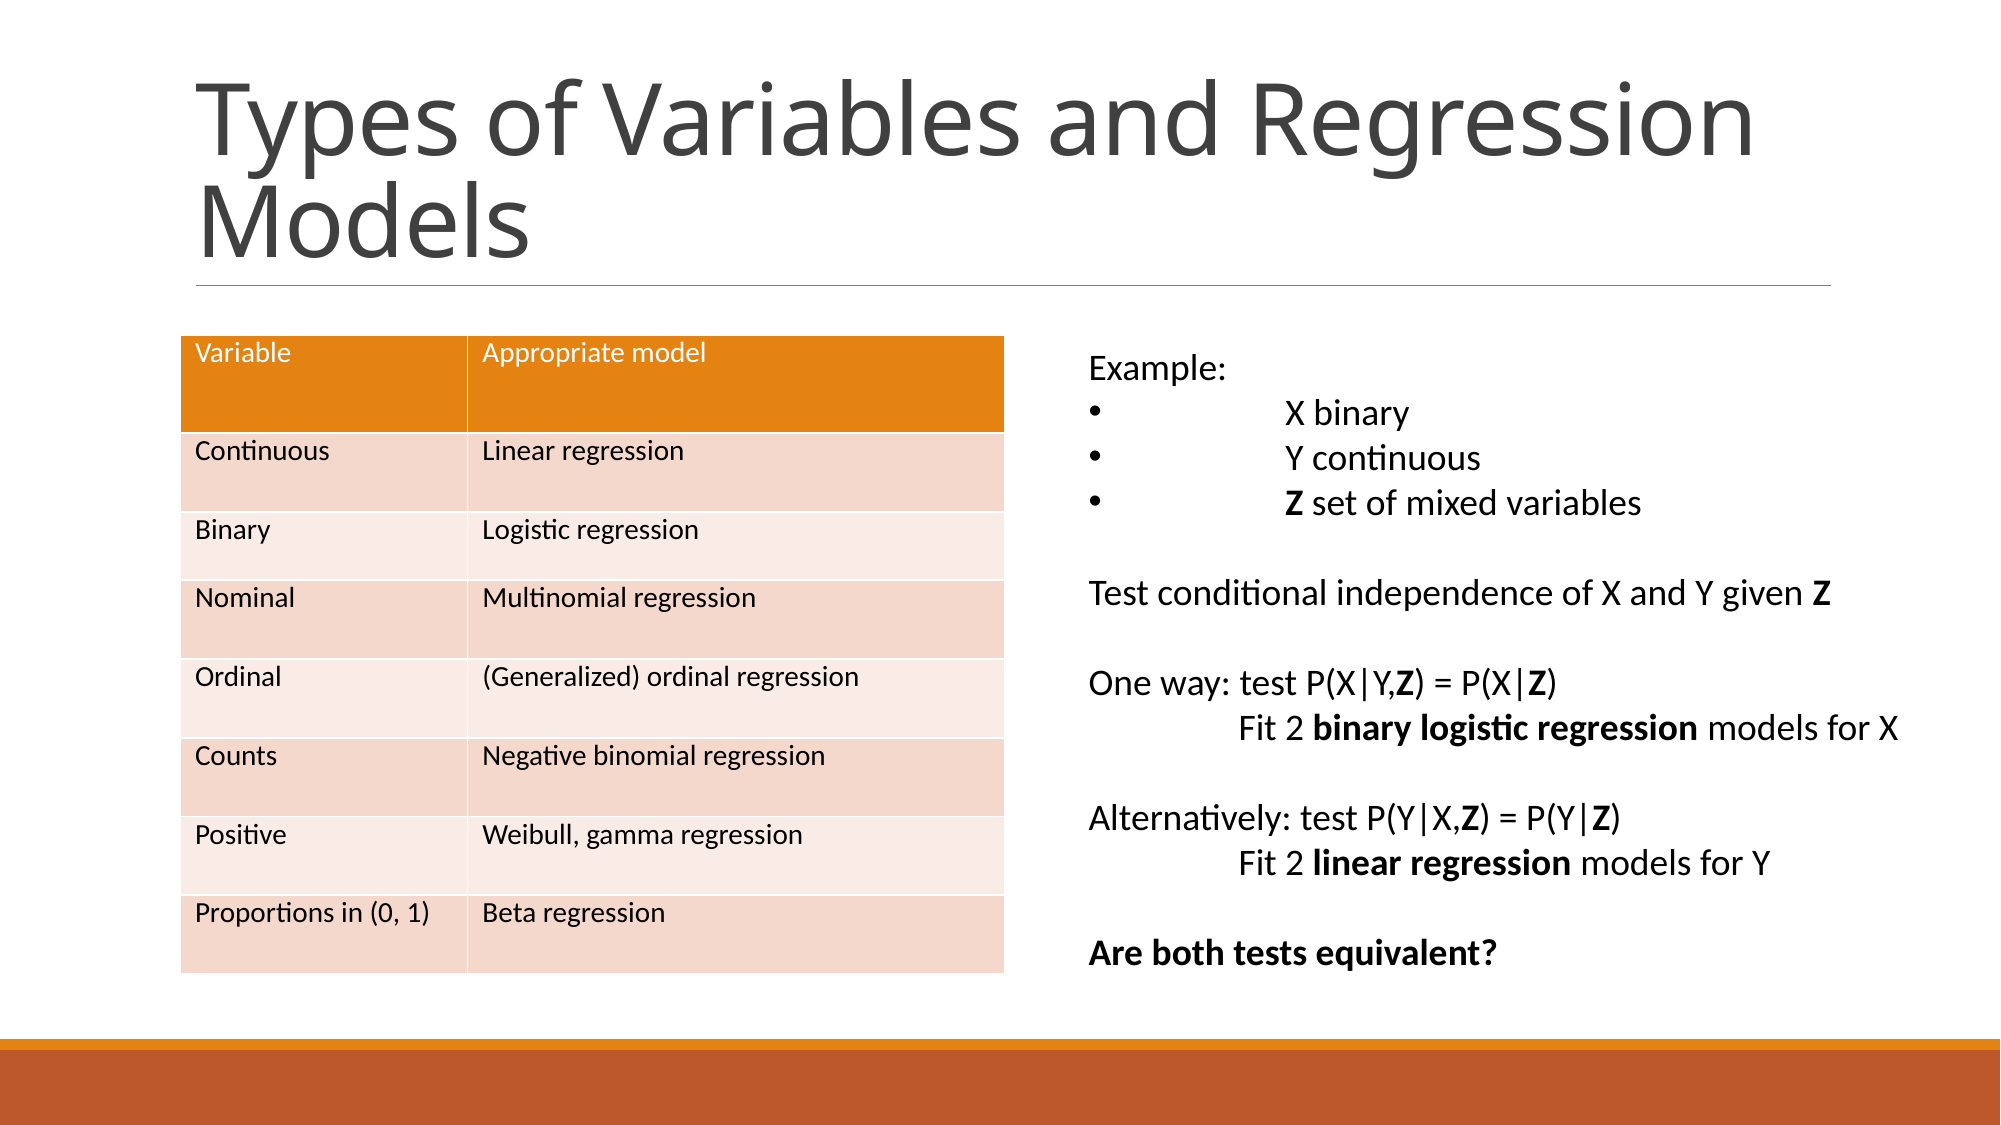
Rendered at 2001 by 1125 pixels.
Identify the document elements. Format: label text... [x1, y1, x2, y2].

table_cell Proportions in (0, 1) [181, 896, 467, 973]
table_cell Negative binomial regression [468, 739, 1004, 816]
table_cell Beta regression [468, 896, 1004, 973]
table_cell Linear regression [468, 434, 1004, 511]
table_cell Positive [181, 817, 467, 894]
title Types of Variables and Regression Models [180, 47, 1830, 285]
table_cell Logistic regression [468, 513, 1004, 579]
table_cell Continuous [181, 434, 467, 511]
table_cell Multinomial regression [468, 581, 1004, 658]
table_cell Ordinal [181, 660, 467, 737]
table_cell Binary [181, 513, 467, 579]
table_cell (Generalized) ordinal regression [468, 660, 1004, 737]
table_cell Counts [181, 739, 467, 816]
table_cell Weibull, gamma regression [468, 817, 1004, 894]
table_cell Nominal [181, 581, 467, 658]
table_header Appropriate model [468, 336, 1004, 432]
text_box Example: X binary Y continuous Z set of mixed variables Test conditional independence of X and Y given Z One way: test P(X|Y,Z) = P(X|Z) Fit 2 binary logistic regression models for X Alternatively: test P(Y|X,Z) = P(Y|Z) Fit 2 linear regression models for Y Are both tests equivalent? [1073, 335, 1923, 980]
table_header Variable [181, 336, 467, 432]
